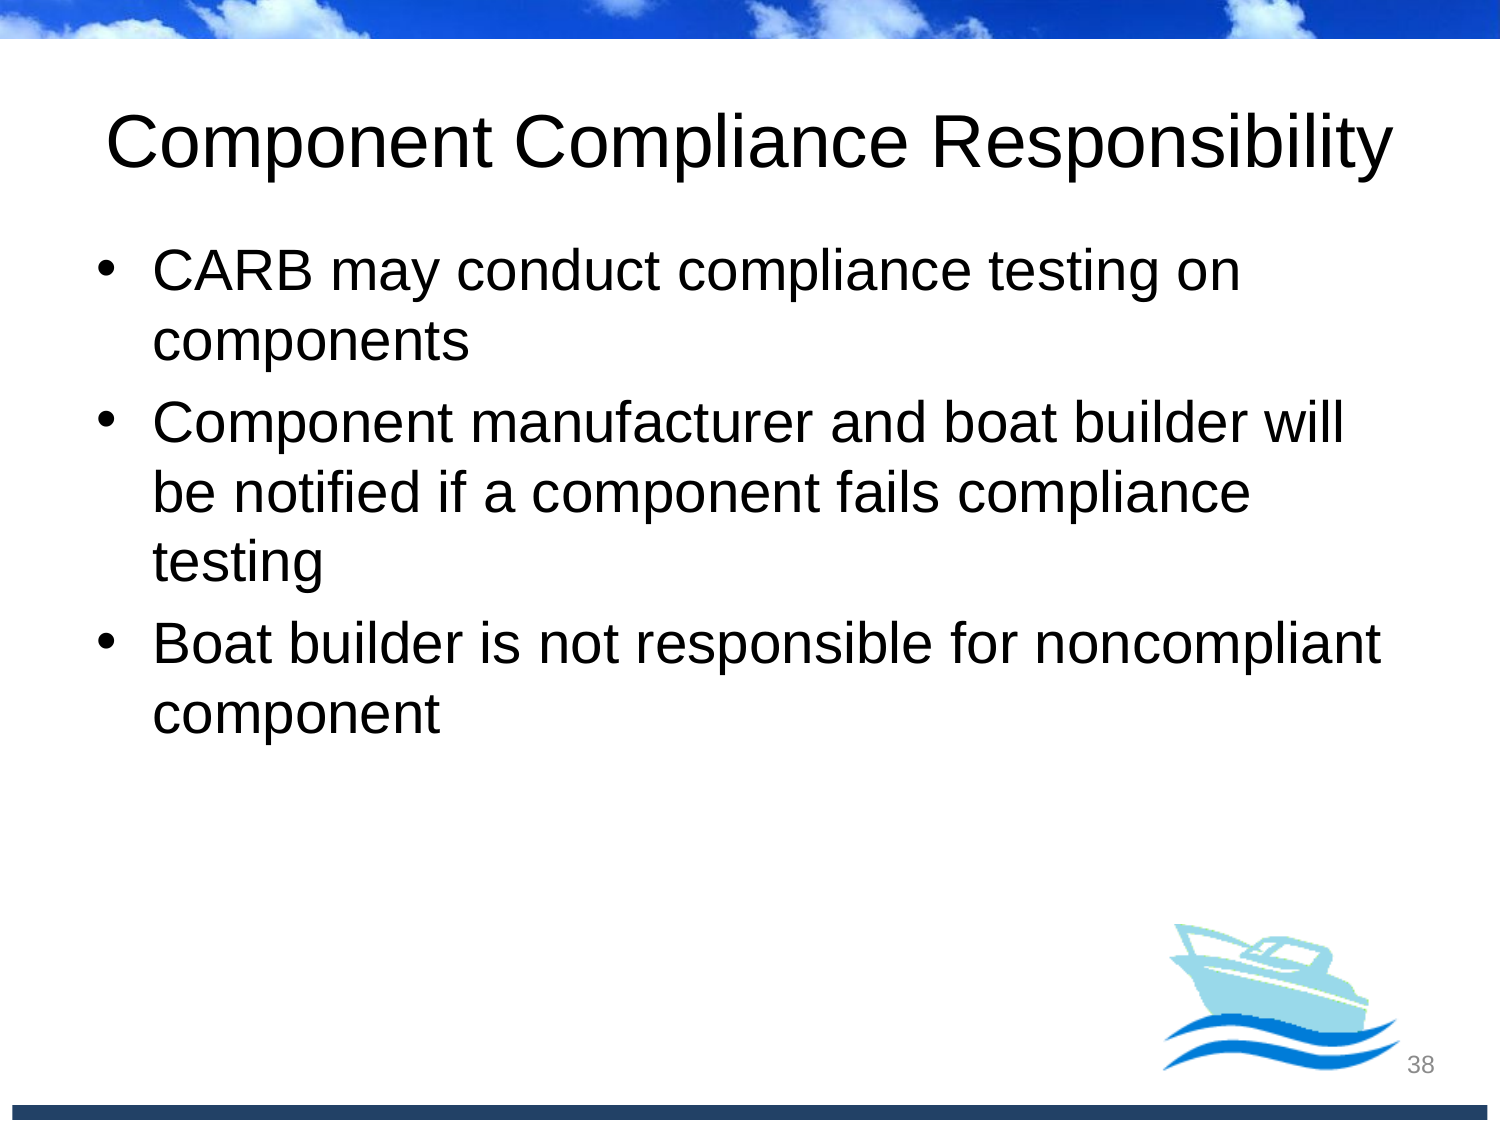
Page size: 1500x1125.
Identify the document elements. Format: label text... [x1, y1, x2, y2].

slide_number 38 [1100, 1024, 1450, 1103]
list CARB may conduct compliance testing on components Component manufacturer and boat builder will be notified if a component fails compliance testing Boat builder is not responsible for noncompliant component [81, 224, 1419, 988]
picture [1162, 924, 1408, 1077]
title Component Compliance Responsibility [75, 75, 1425, 200]
picture [0, 0, 1500, 39]
